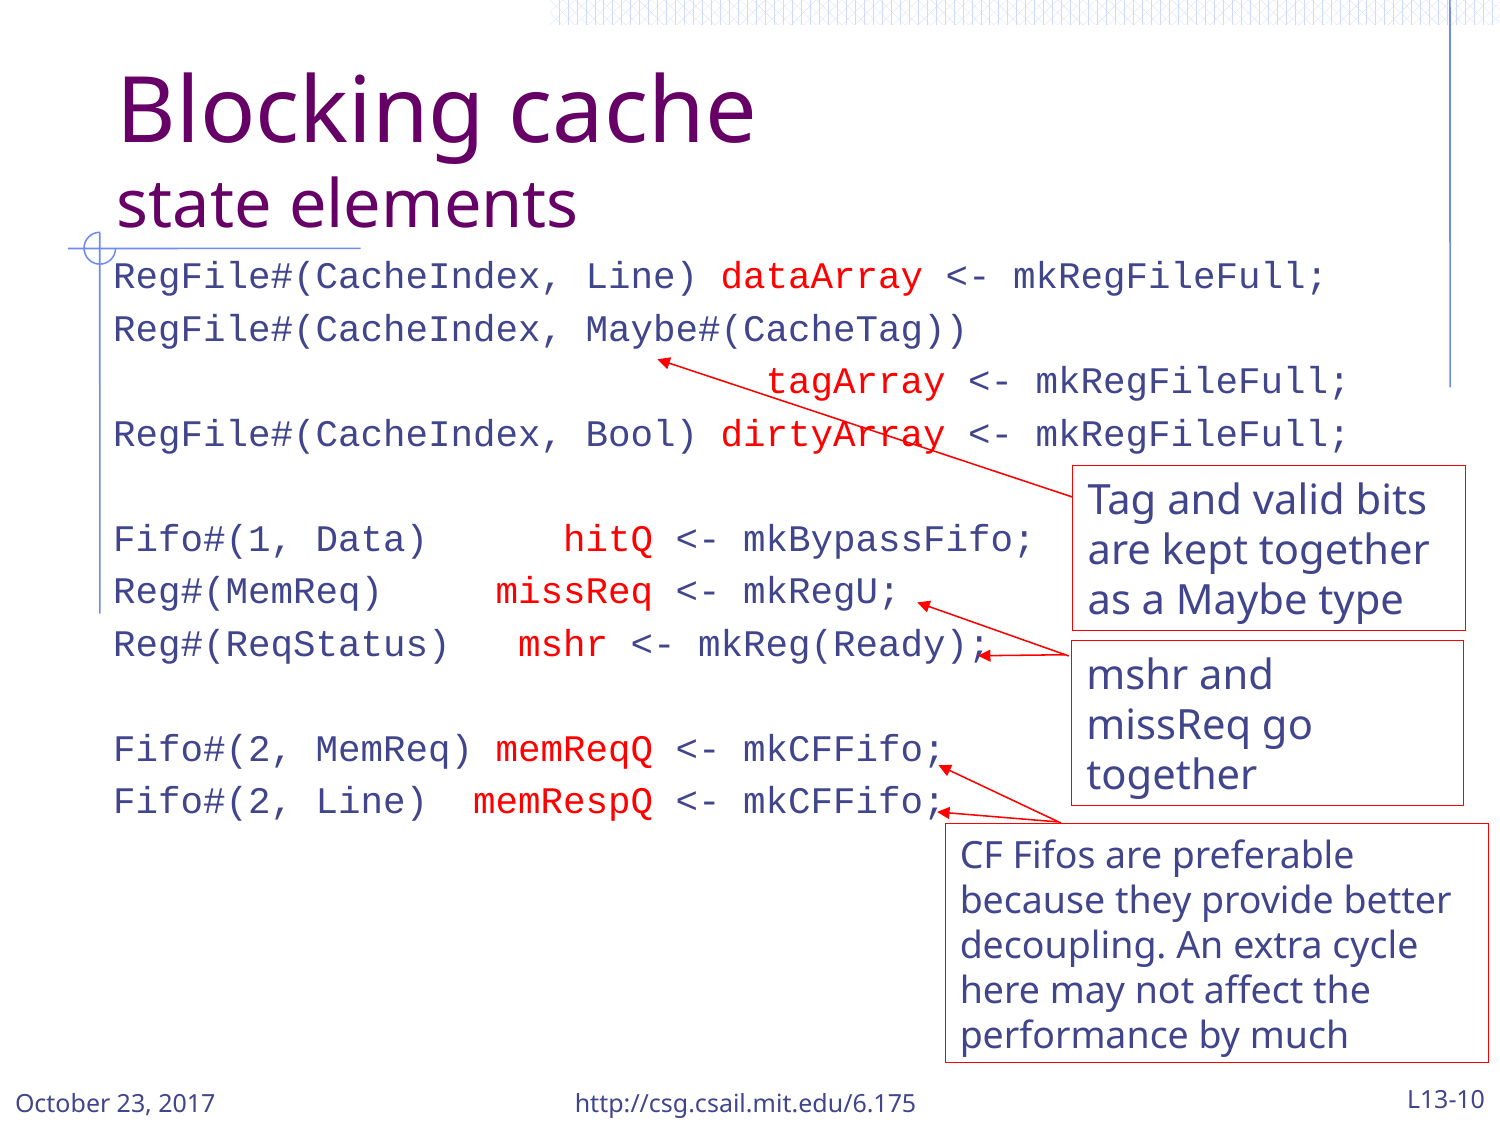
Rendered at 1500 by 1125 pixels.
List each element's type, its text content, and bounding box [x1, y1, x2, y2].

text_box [657, 359, 1466, 633]
title Blocking cache state elements [101, 60, 1377, 243]
slide_number L13-10 [1187, 1049, 1500, 1125]
list RegFile#(CacheIndex, Line) dataArray <- mkRegFileFull; RegFile#(CacheIndex, Maybe#(CacheTag)) tagArray <- mkRegFileFull; RegFile#(CacheIndex, Bool) dirtyArray <- mkRegFileFull; Fifo#(1, Data) hitQ <- mkBypassFifo; Reg#(MemReq) missReq <- mkRegU; Reg#(ReqStatus) mshr <- mkReg(Ready); Fifo#(2, MemReq) memReqQ <- mkCFFifo; Fifo#(2, Line) memRespQ <- mkCFFifo; [52, 243, 1437, 1002]
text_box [936, 764, 1489, 1066]
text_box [917, 602, 1465, 757]
footer http://csg.csail.mit.edu/6.175 [508, 1049, 984, 1125]
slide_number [0, 1049, 313, 1125]
